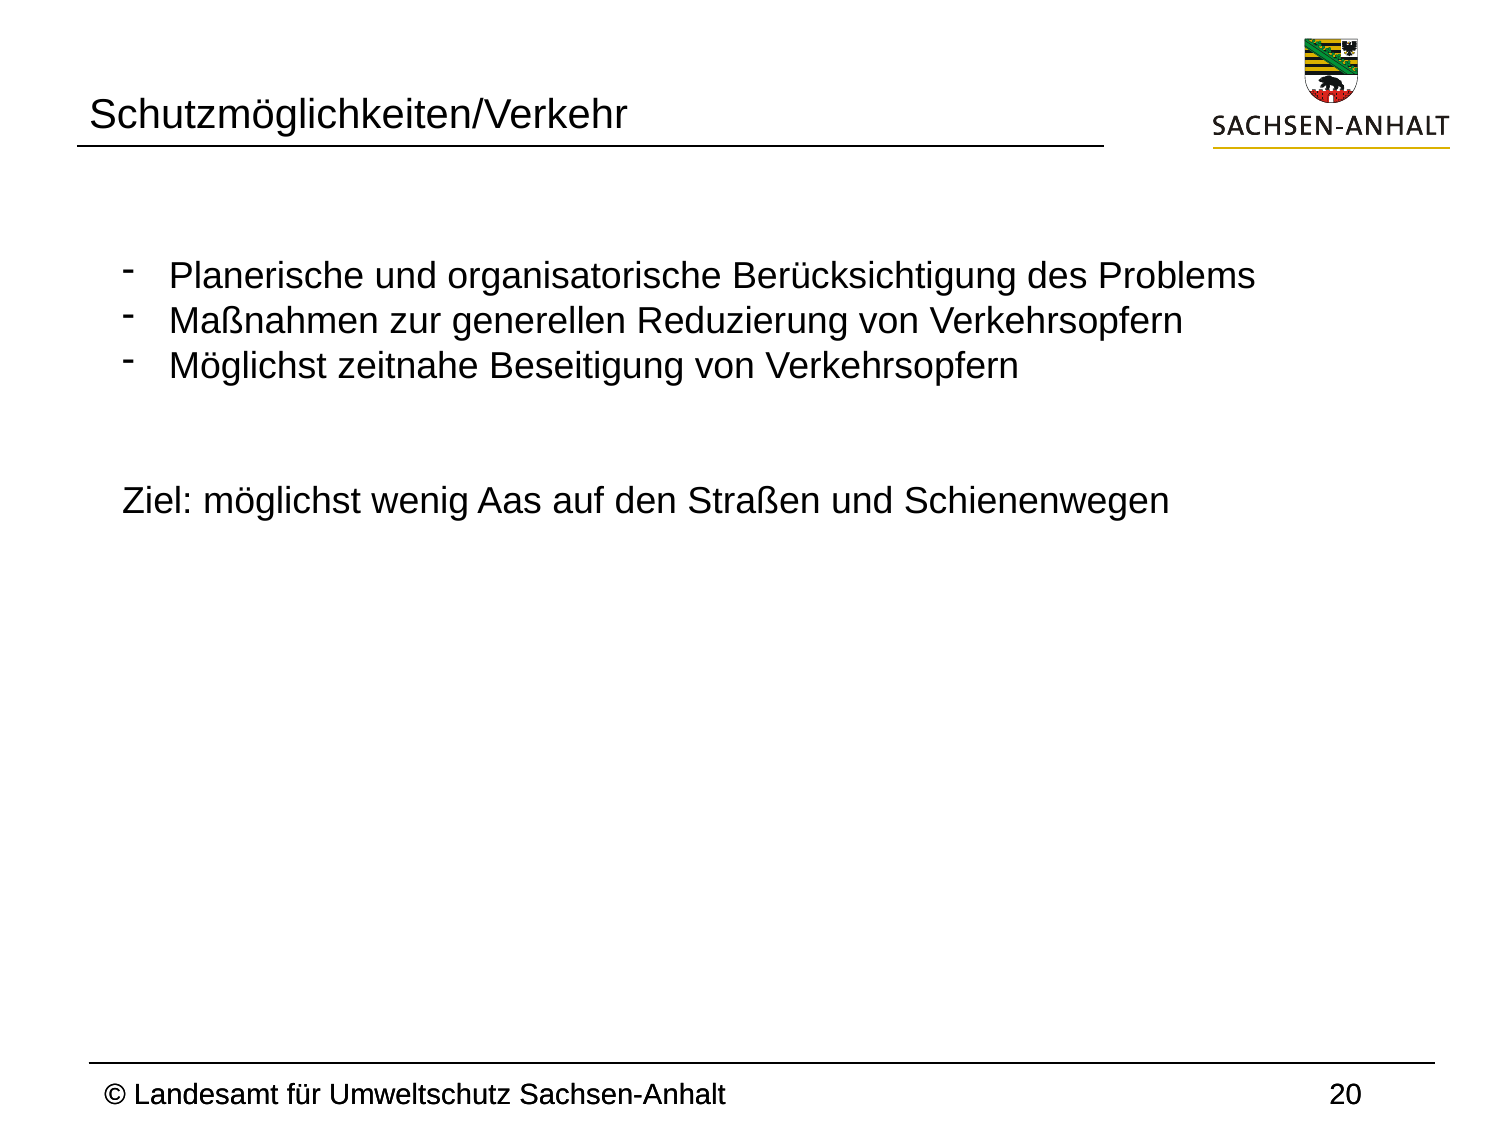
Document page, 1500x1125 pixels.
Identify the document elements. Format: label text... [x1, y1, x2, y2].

text_box Planerische und organisatorische Berücksichtigung des Problems Maßnahmen zur generellen Reduzierung von Verkehrsopfern Möglichst zeitnahe Beseitigung von Verkehrsopfern Ziel: möglichst wenig Aas auf den Straßen und Schienenwegen [107, 243, 1272, 574]
text_box Schutzmöglichkeiten/Verkehr [74, 79, 644, 145]
